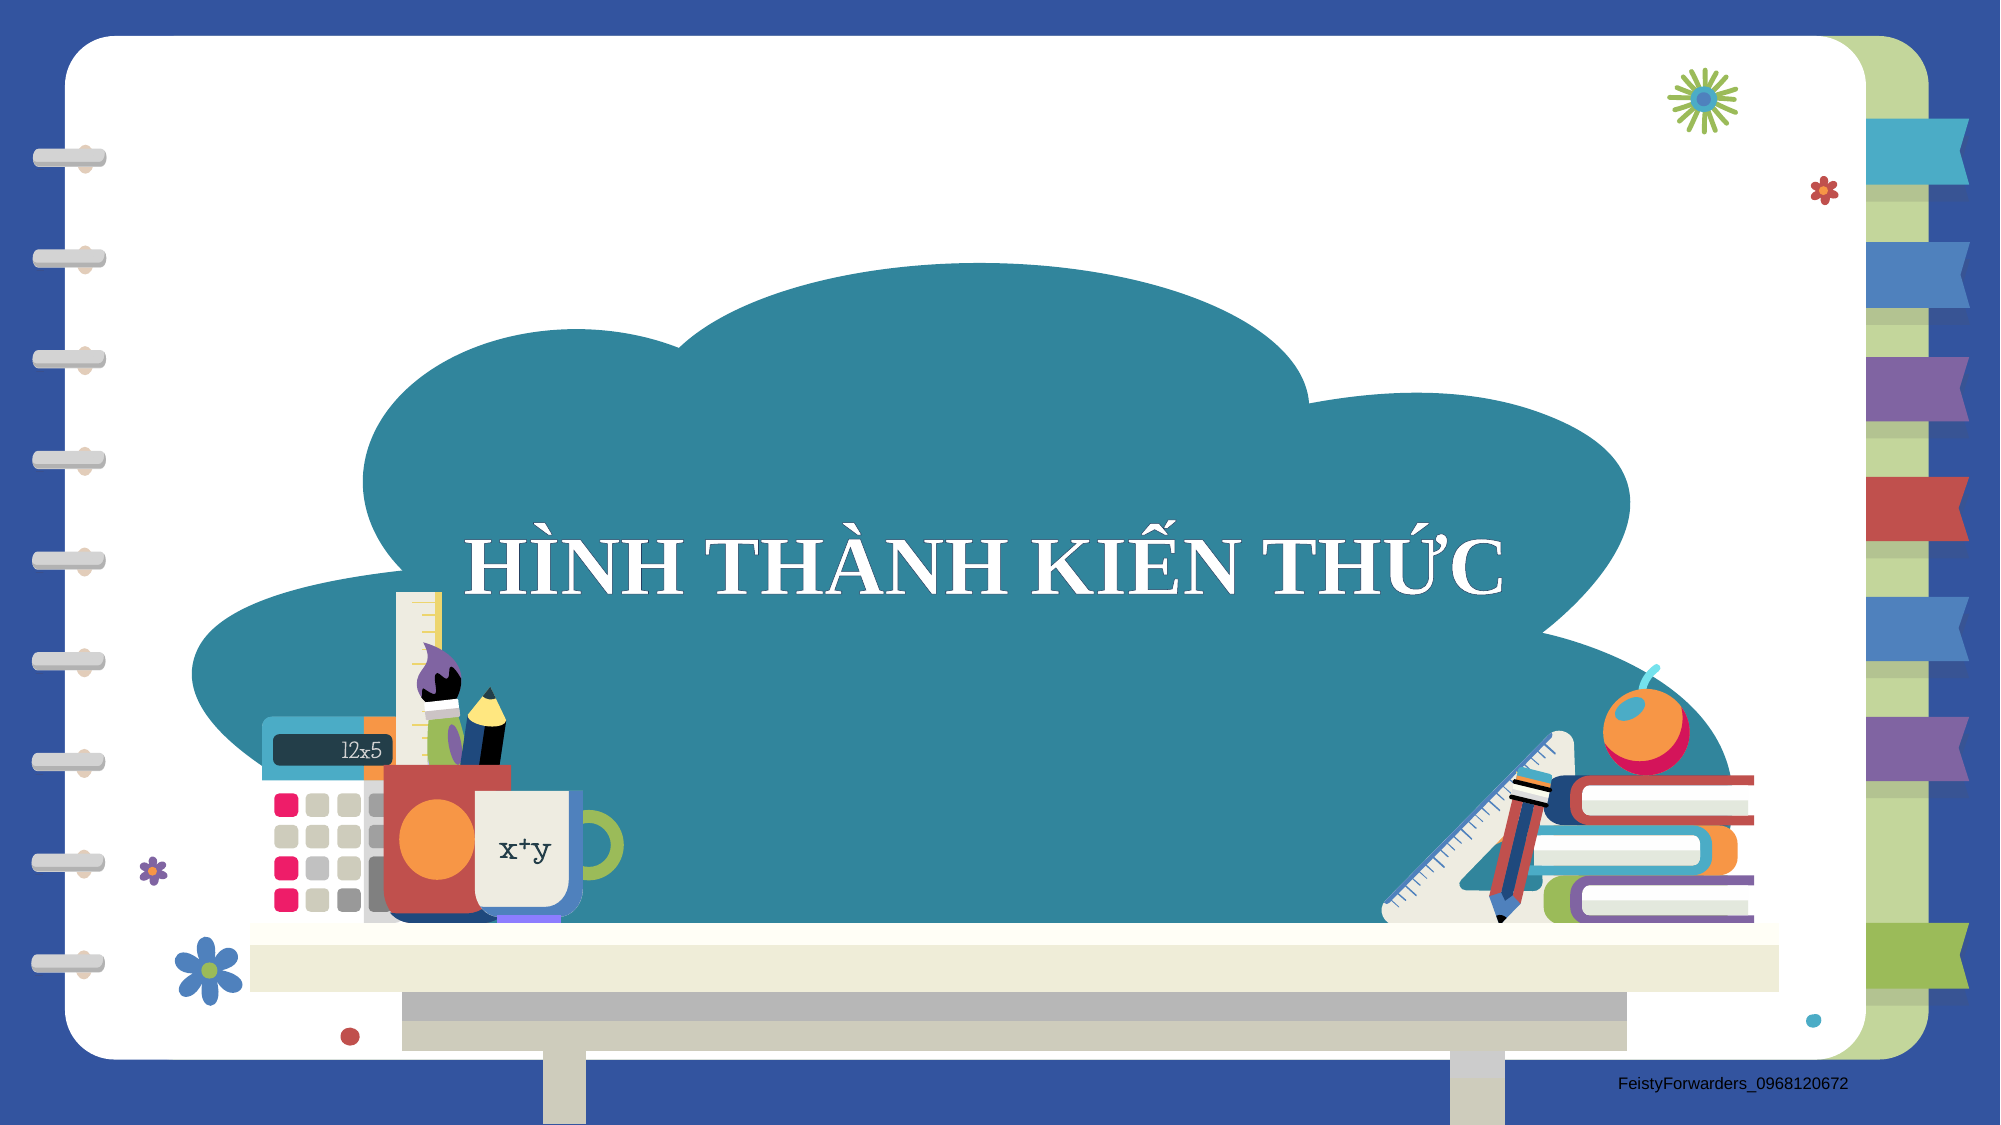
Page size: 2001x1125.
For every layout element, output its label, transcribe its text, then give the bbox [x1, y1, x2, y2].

text_box HÌNH THÀNH KIẾN THỨC [332, 503, 1640, 619]
